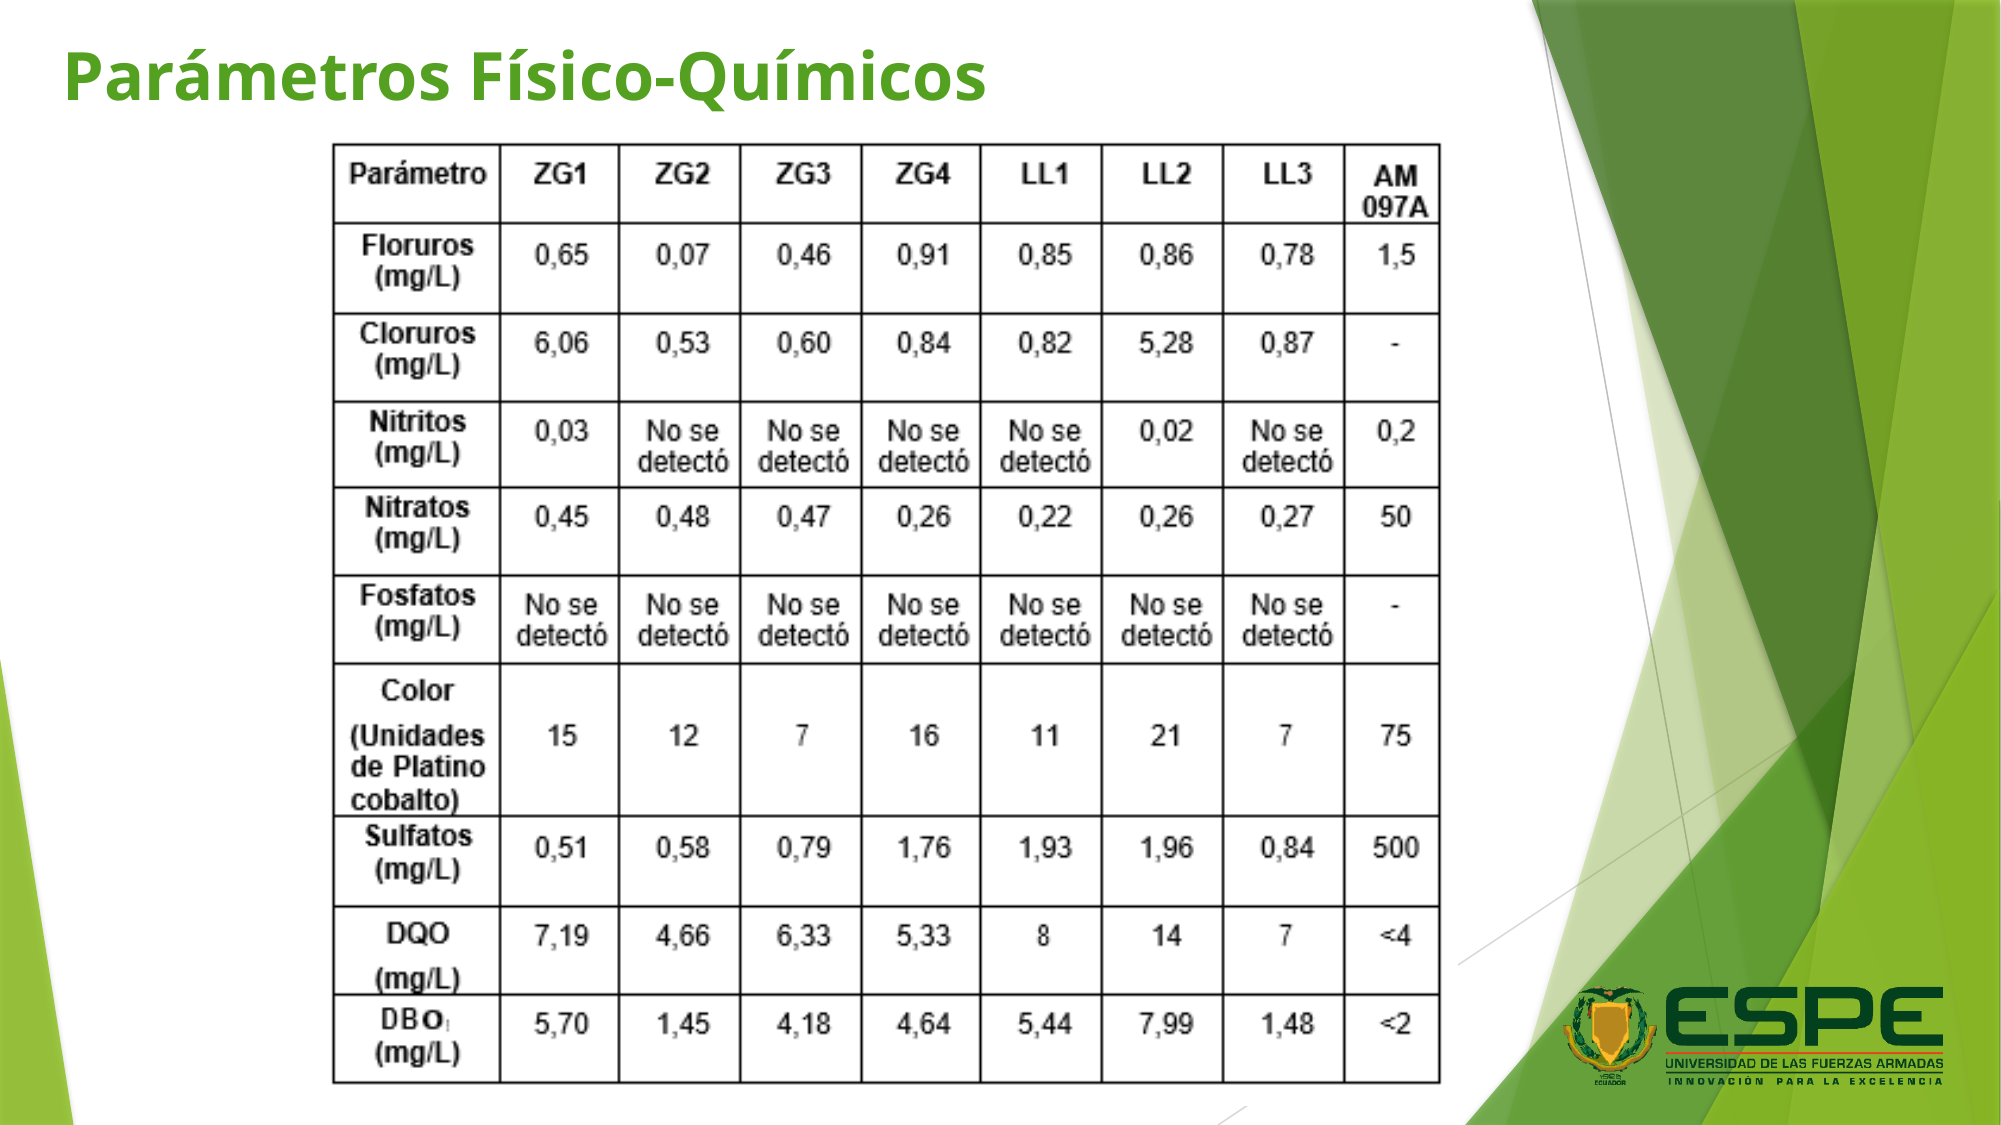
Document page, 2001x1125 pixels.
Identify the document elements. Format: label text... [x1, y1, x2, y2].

title Parámetros Físico-Químicos [47, 26, 1458, 127]
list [256, 125, 1459, 1106]
picture [1562, 985, 1944, 1085]
